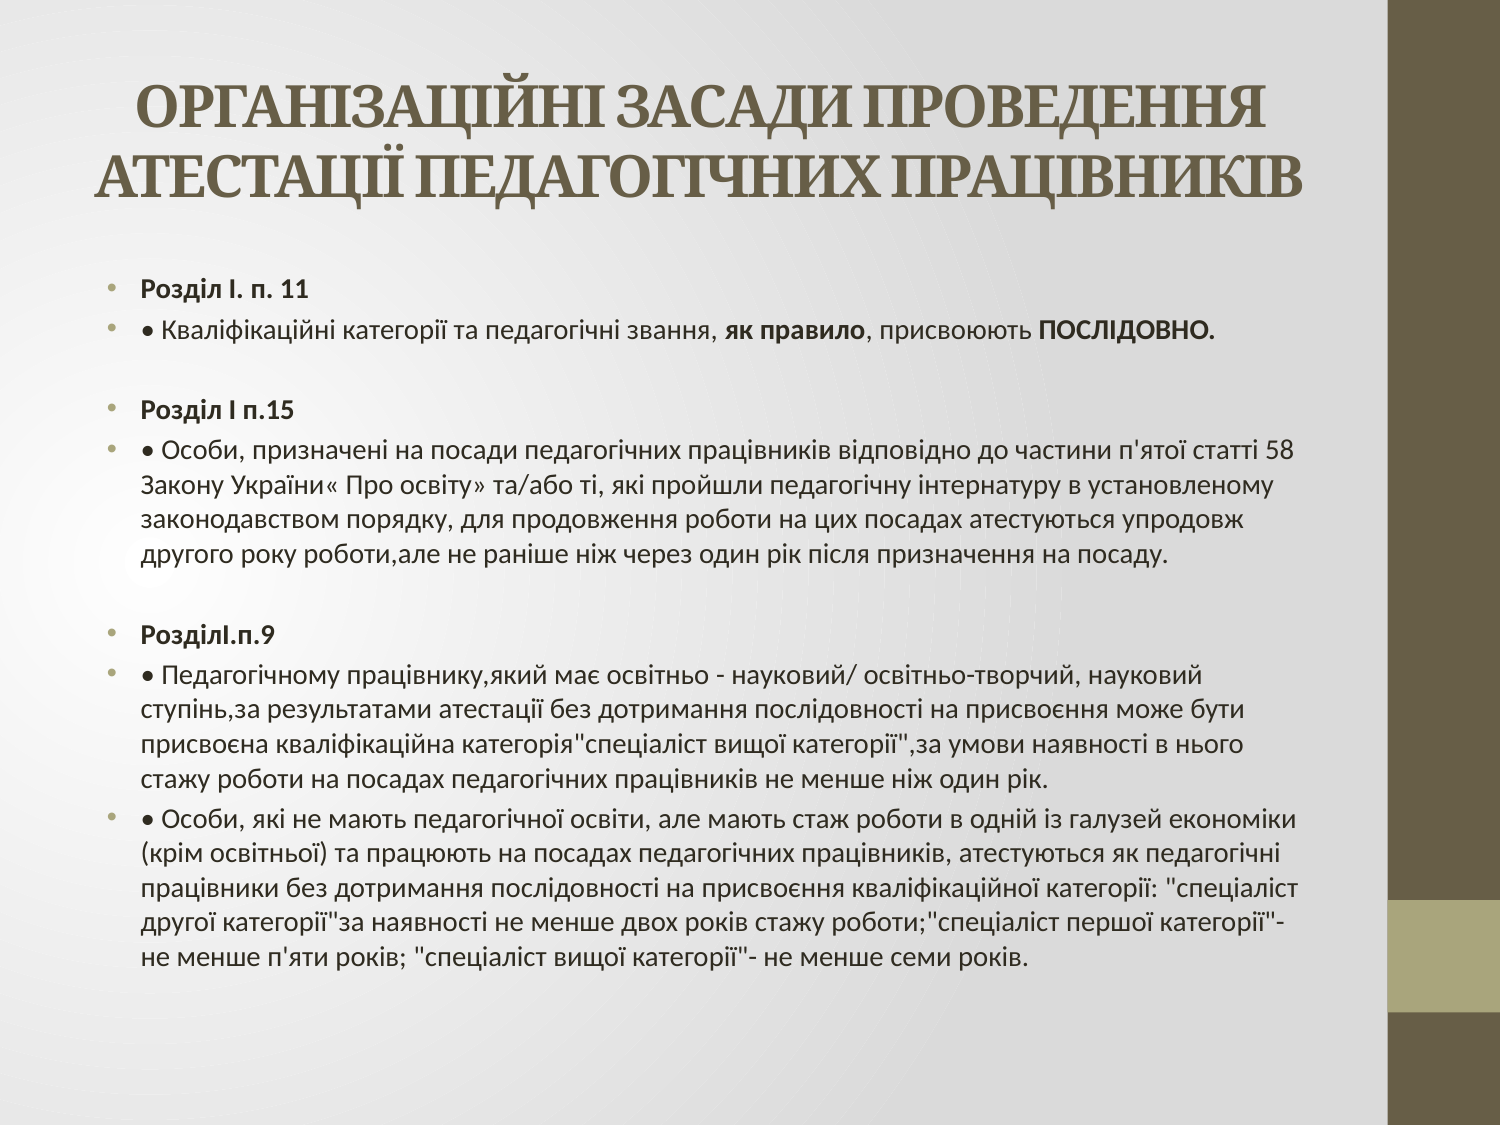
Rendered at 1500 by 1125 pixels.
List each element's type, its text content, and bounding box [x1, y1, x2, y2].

list Розділ І. п. 11 • Кваліфікаційні категорії та педагогічні звання, як правило, присвоюють ПОСЛІДОВНО. Розділ І п.15 • Особи, призначені на посади педагогічних працівників відповідно до частини п'ятої статті 58 Закону України« Про освіту» та/або ті, які пройшли педагогічну інтернатуру в установленому законодавством порядку, для продовження роботи на цих посадах атестуються упродовж другого року роботи,але не раніше ніж через один рік після призначення на посаду. РозділІ.п.9 • Педагогічному працівнику,який має освітньо - науковий/ освітньо-творчий, науковий ступінь,за результатами атестації без дотримання послідовності на присвоєння може бути присвоєна кваліфікаційна категорія"спеціаліст вищої категорії",за умови наявності в нього стажу роботи на посадах педагогічних працівників не менше ніж один рік. • Особи, які не мають педагогічної освіти, але мають стаж роботи в одній із галузей економіки (крім освітньої) та працюють на посадах педагогічних працівників, атестуються як педагогічні працівники без дотримання послідовності на присвоєння кваліфікаційної категорії: "спеціаліст другої категорії"за наявності не менше двох років стажу роботи;"спеціаліст першої категорії"- не менше п'яти років; "спеціаліст вищої категорії"- не менше семи років. [75, 262, 1325, 1050]
title ОРГАНІЗАЦІЙНІ ЗАСАДИ ПРОВЕДЕННЯ АТЕСТАЦІЇ ПЕДАГОГІЧНИХ ПРАЦІВНИКІВ [75, 45, 1325, 233]
